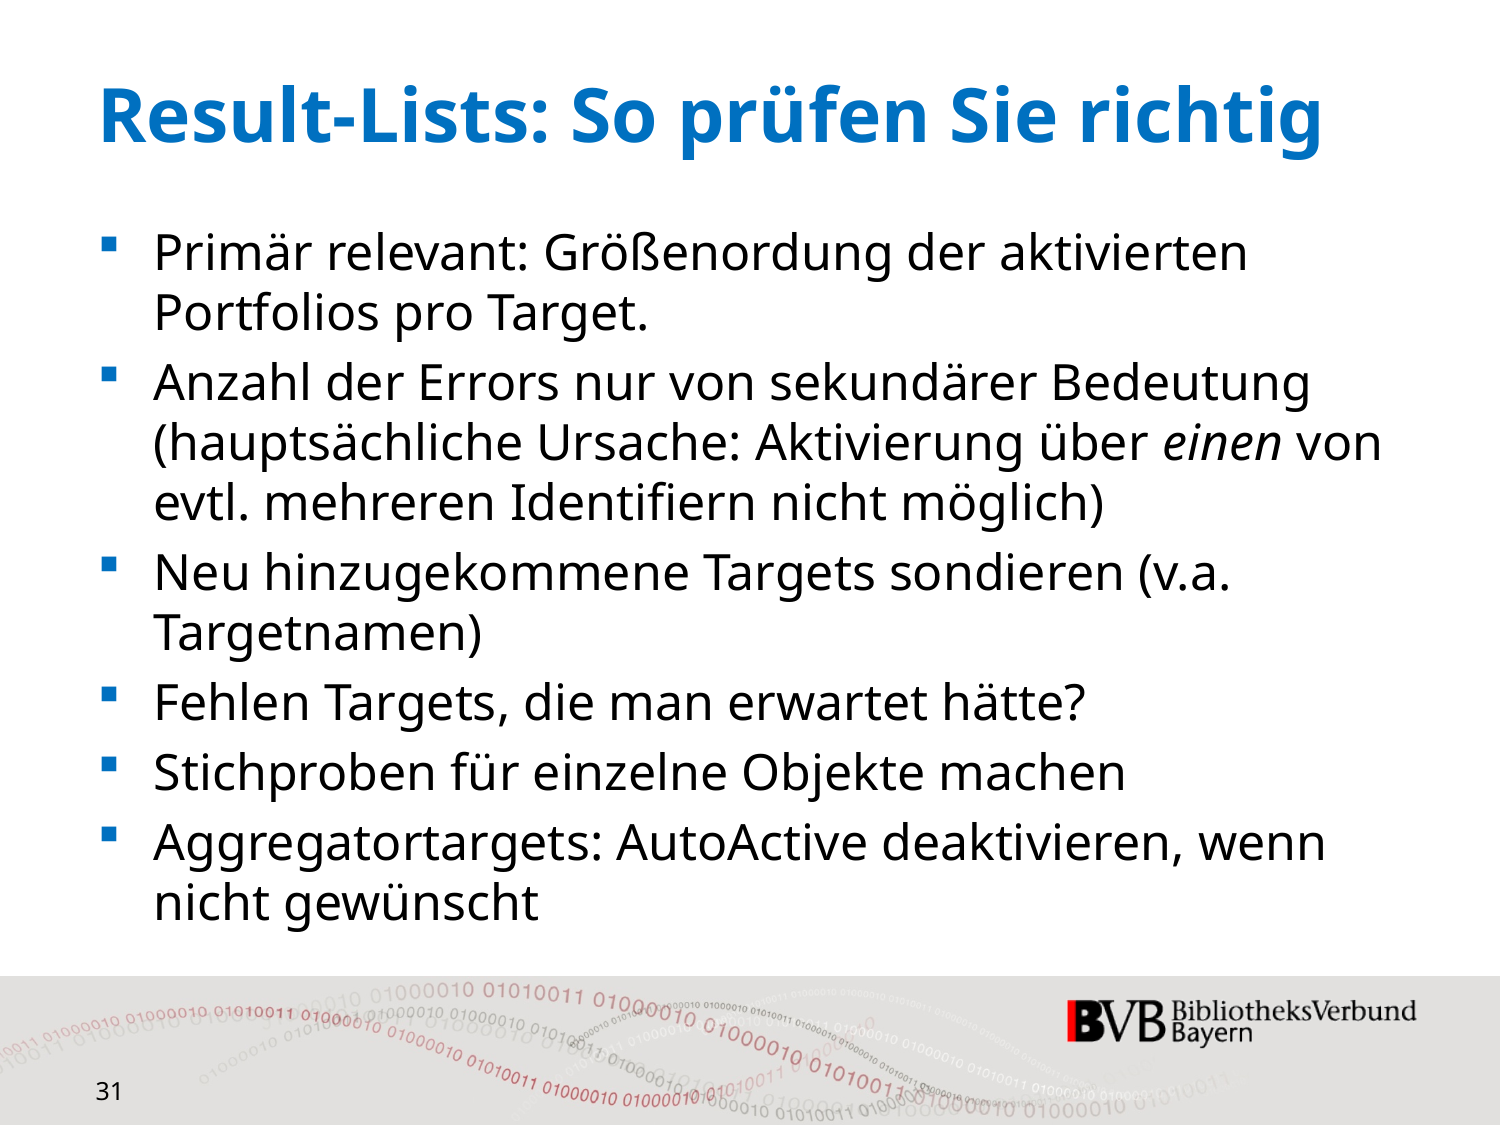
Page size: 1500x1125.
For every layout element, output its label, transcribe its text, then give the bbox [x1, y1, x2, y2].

picture [0, 976, 1500, 1125]
slide_number 31 [80, 1067, 388, 1125]
list Primär relevant: Größenordung der aktivierten Portfolios pro Target. Anzahl der Errors nur von sekundärer Bedeutung (hauptsächliche Ursache: Aktivierung über einen von evtl. mehreren Identifiern nicht möglich) Neu hinzugekommene Targets sondieren (v.a. Targetnamen) Fehlen Targets, die man erwartet hätte? Stichproben für einzelne Objekte machen Aggregatortargets: AutoActive deaktivieren, wenn nicht gewünscht [82, 213, 1417, 976]
title Result-Lists: So prüfen Sie richtig [82, 59, 1417, 171]
